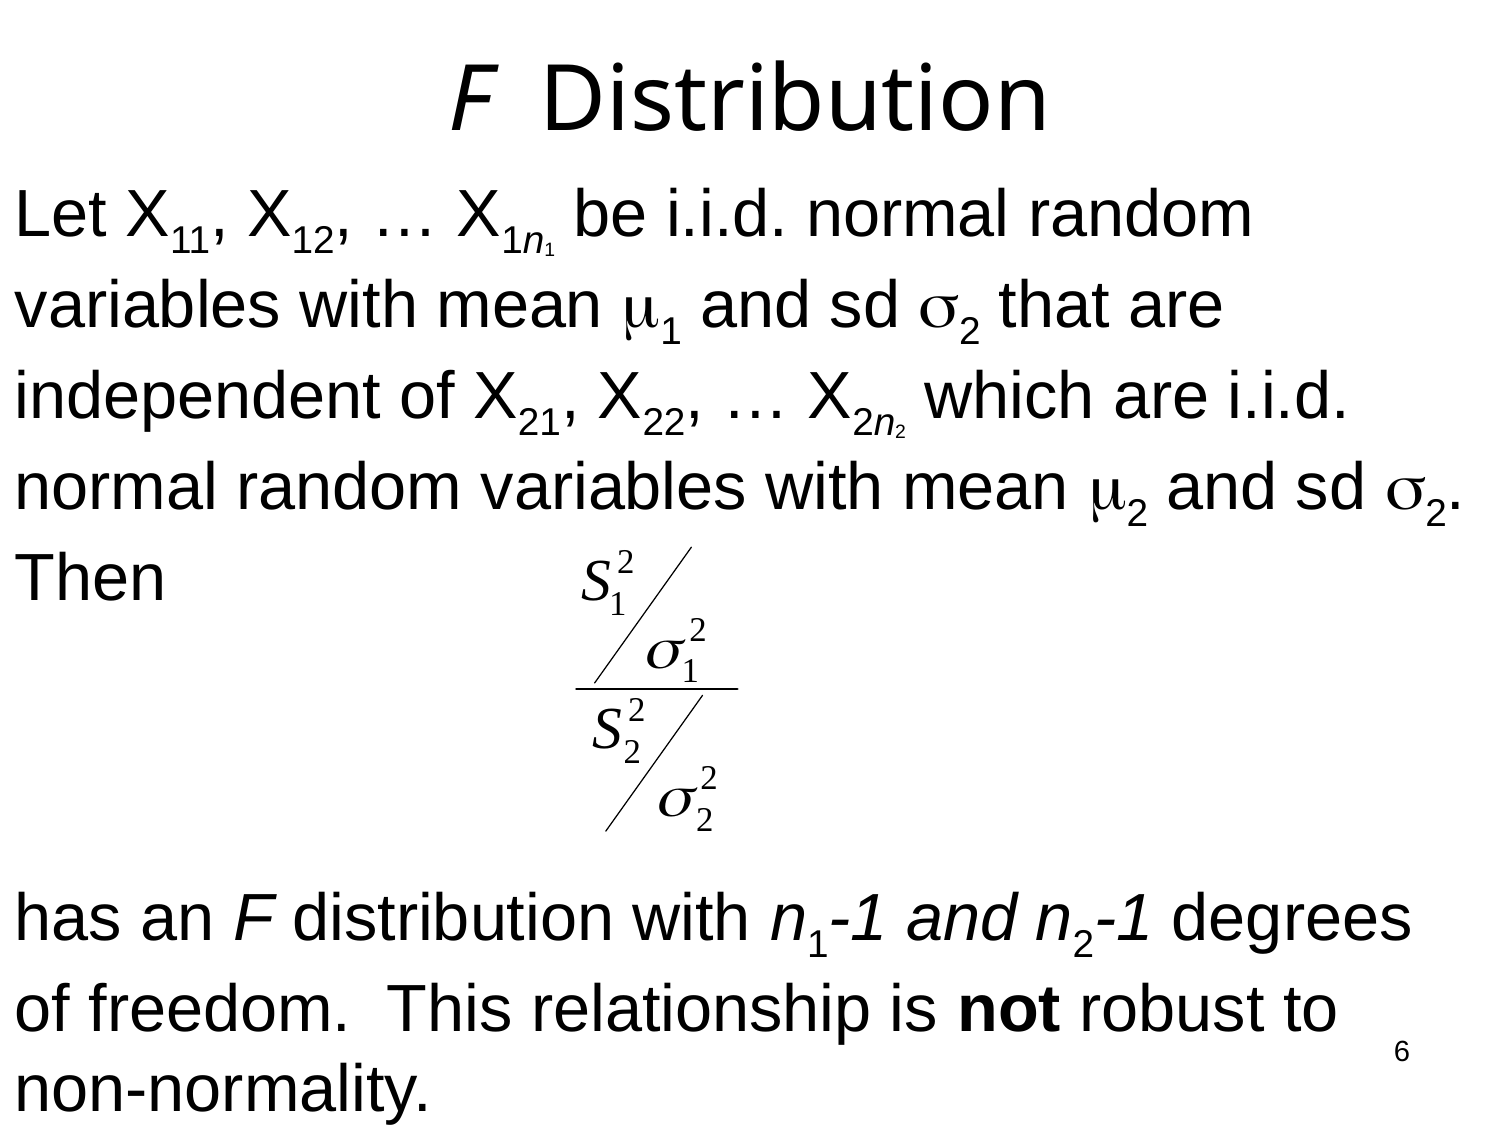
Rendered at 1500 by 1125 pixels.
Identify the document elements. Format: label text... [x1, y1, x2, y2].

title F Distribution [112, 0, 1388, 162]
text_box Let X11, X12, … X1n1 be i.i.d. normal random variables with mean m1 and sd s2 that are independent of X21, X22, … X2n2 which are i.i.d. normal random variables with mean m2 and sd s2. Then has an F distribution with n1-1 and n2-1 degrees of freedom. This relationship is not robust to non-normality. [0, 162, 1500, 1125]
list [566, 525, 751, 844]
